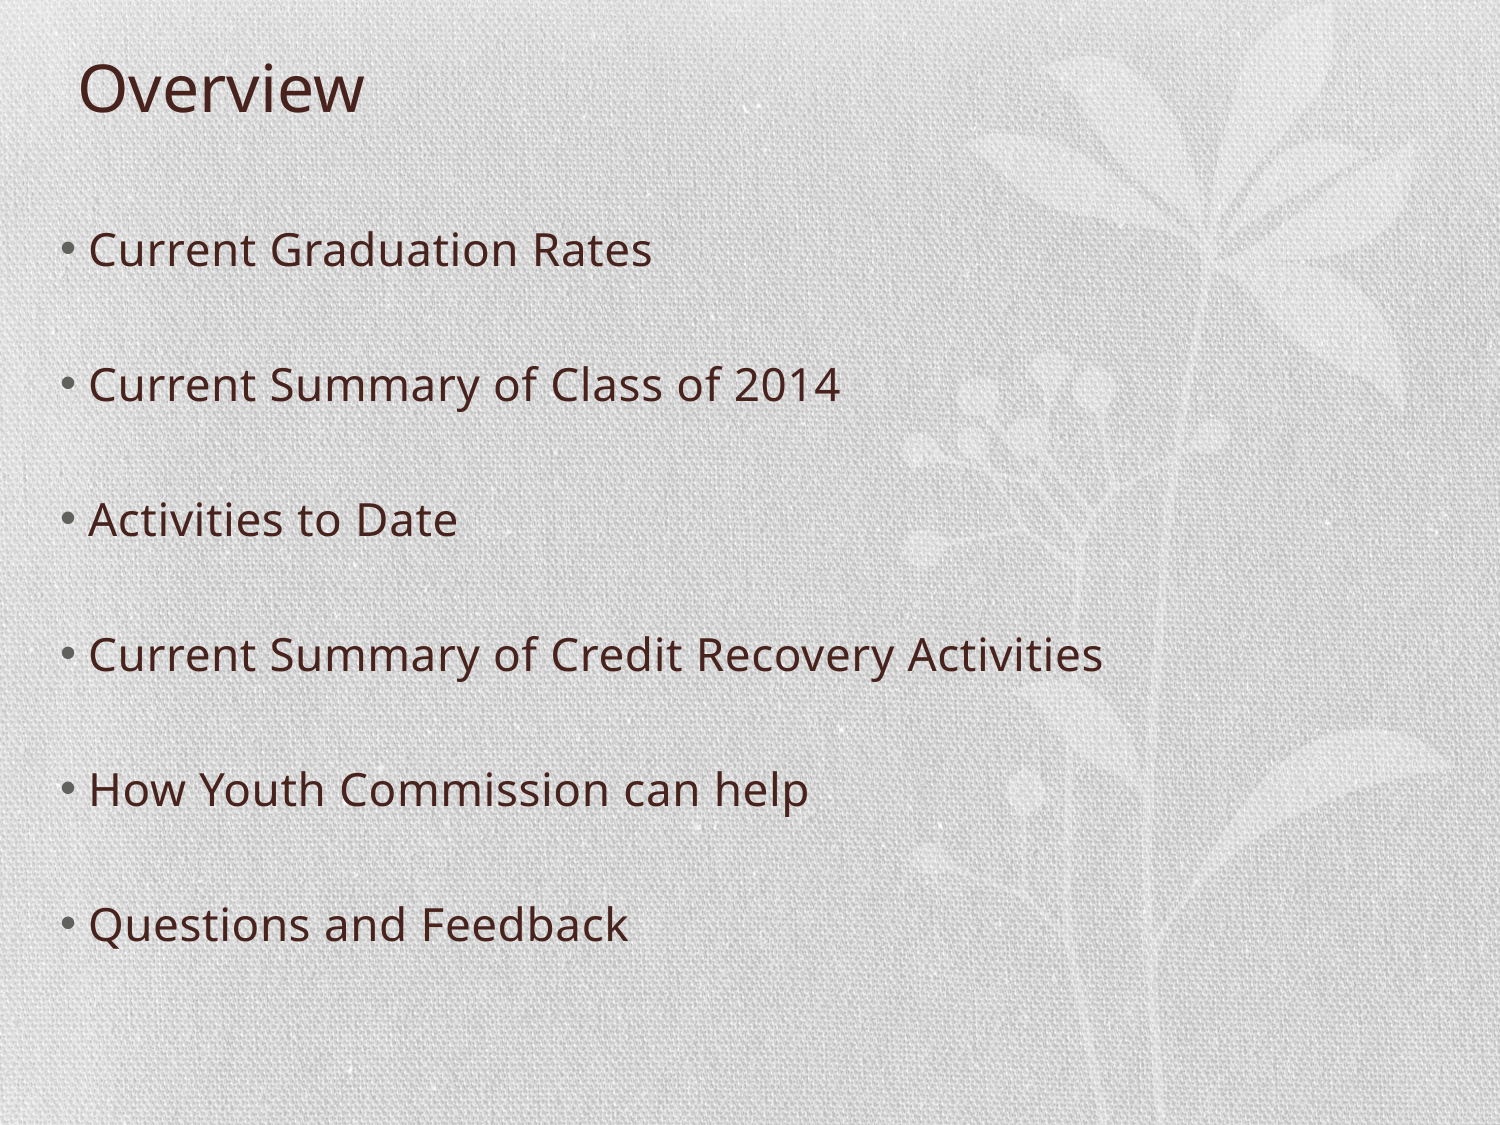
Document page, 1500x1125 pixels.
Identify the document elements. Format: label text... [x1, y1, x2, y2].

list Current Graduation Rates Current Summary of Class of 2014 Activities to Date Current Summary of Credit Recovery Activities How Youth Commission can help Questions and Feedback [45, 213, 1455, 1023]
title Overview [45, 37, 1455, 213]
